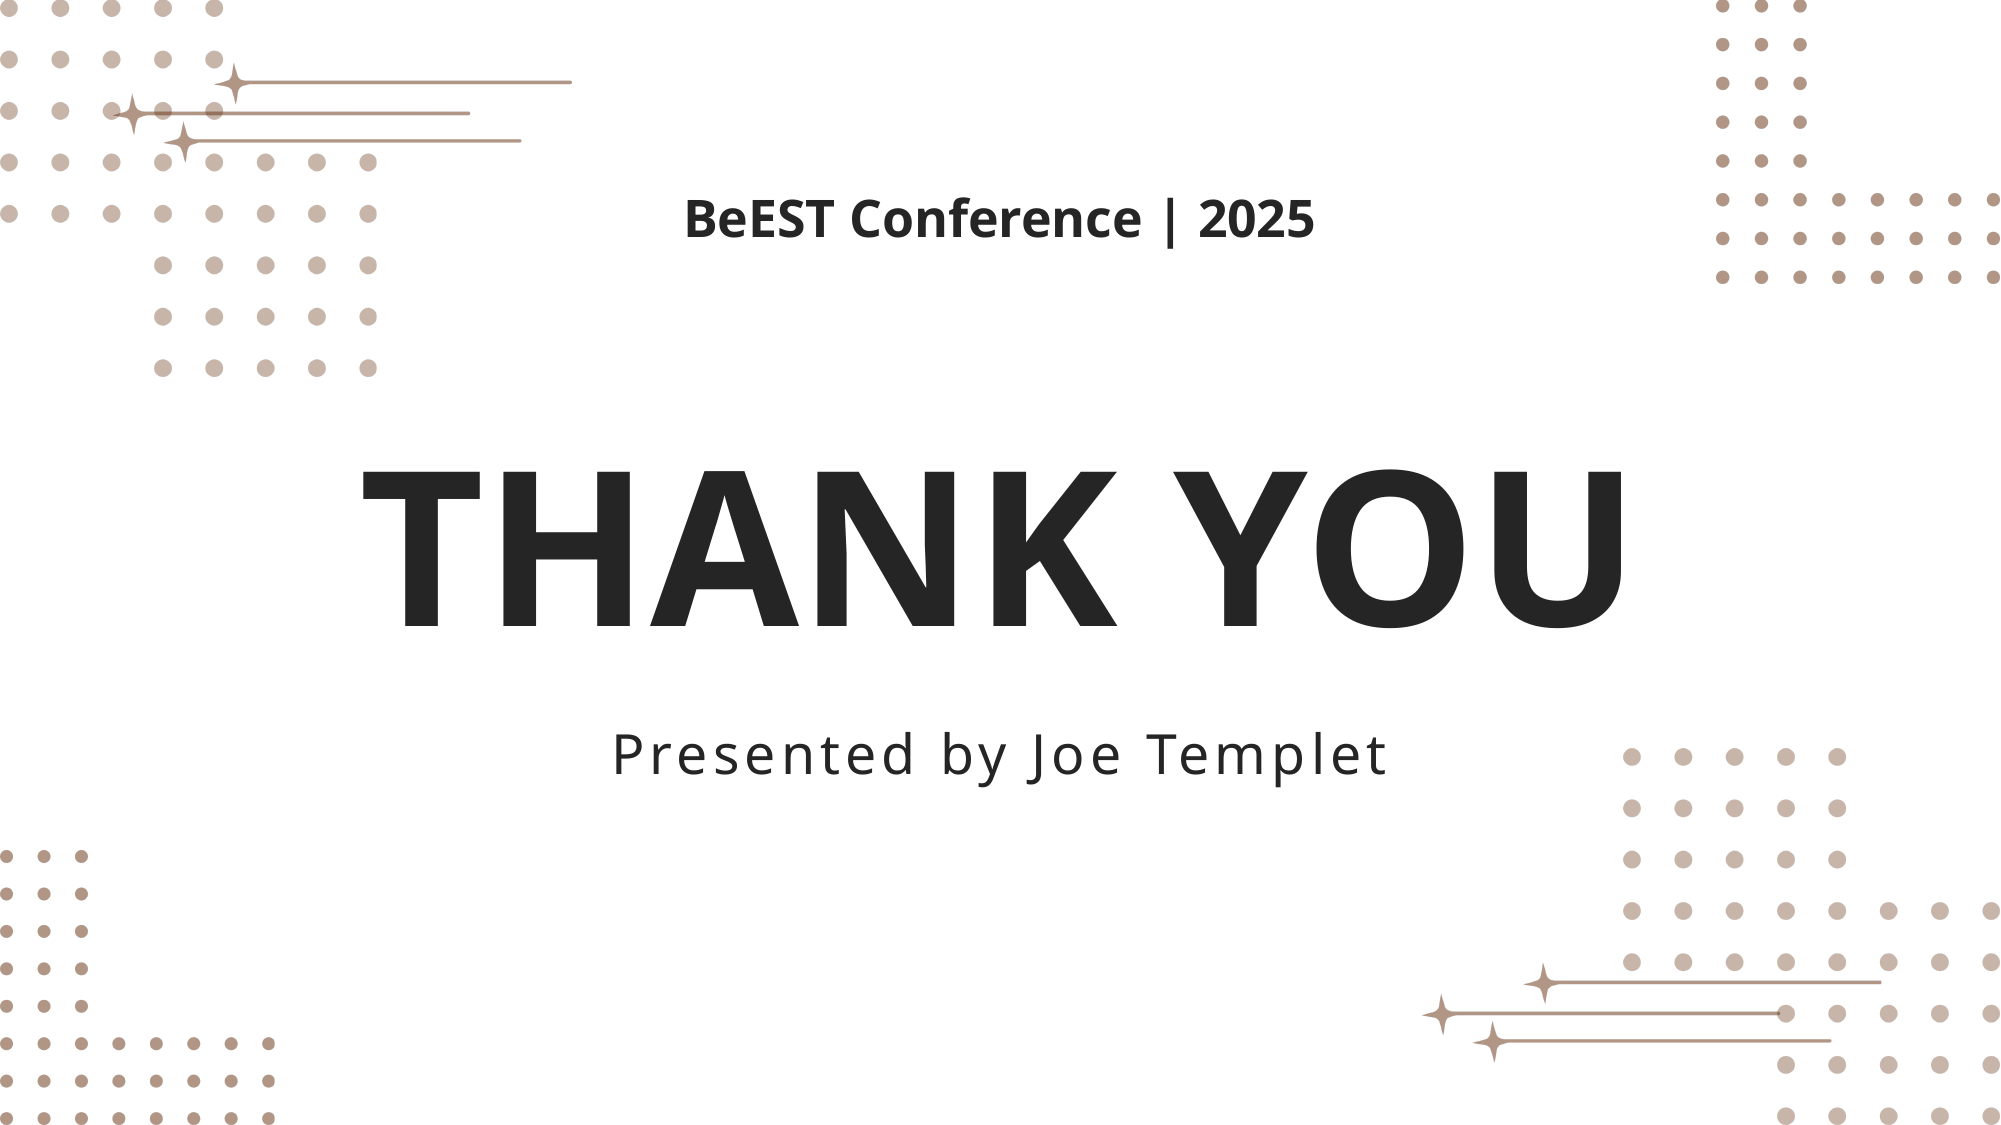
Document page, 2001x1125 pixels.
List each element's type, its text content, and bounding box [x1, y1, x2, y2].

text_box BeEST Conference | 2025 [672, 195, 1327, 248]
text_box Presented by Joe Templet [458, 729, 1541, 786]
text_box [1623, 748, 2000, 1125]
text_box [1421, 962, 1882, 1063]
text_box THANK YOU [301, 496, 1699, 670]
text_box [0, 850, 275, 1125]
text_box [112, 62, 572, 163]
text_box [1716, 0, 2000, 284]
text_box [0, 0, 377, 377]
